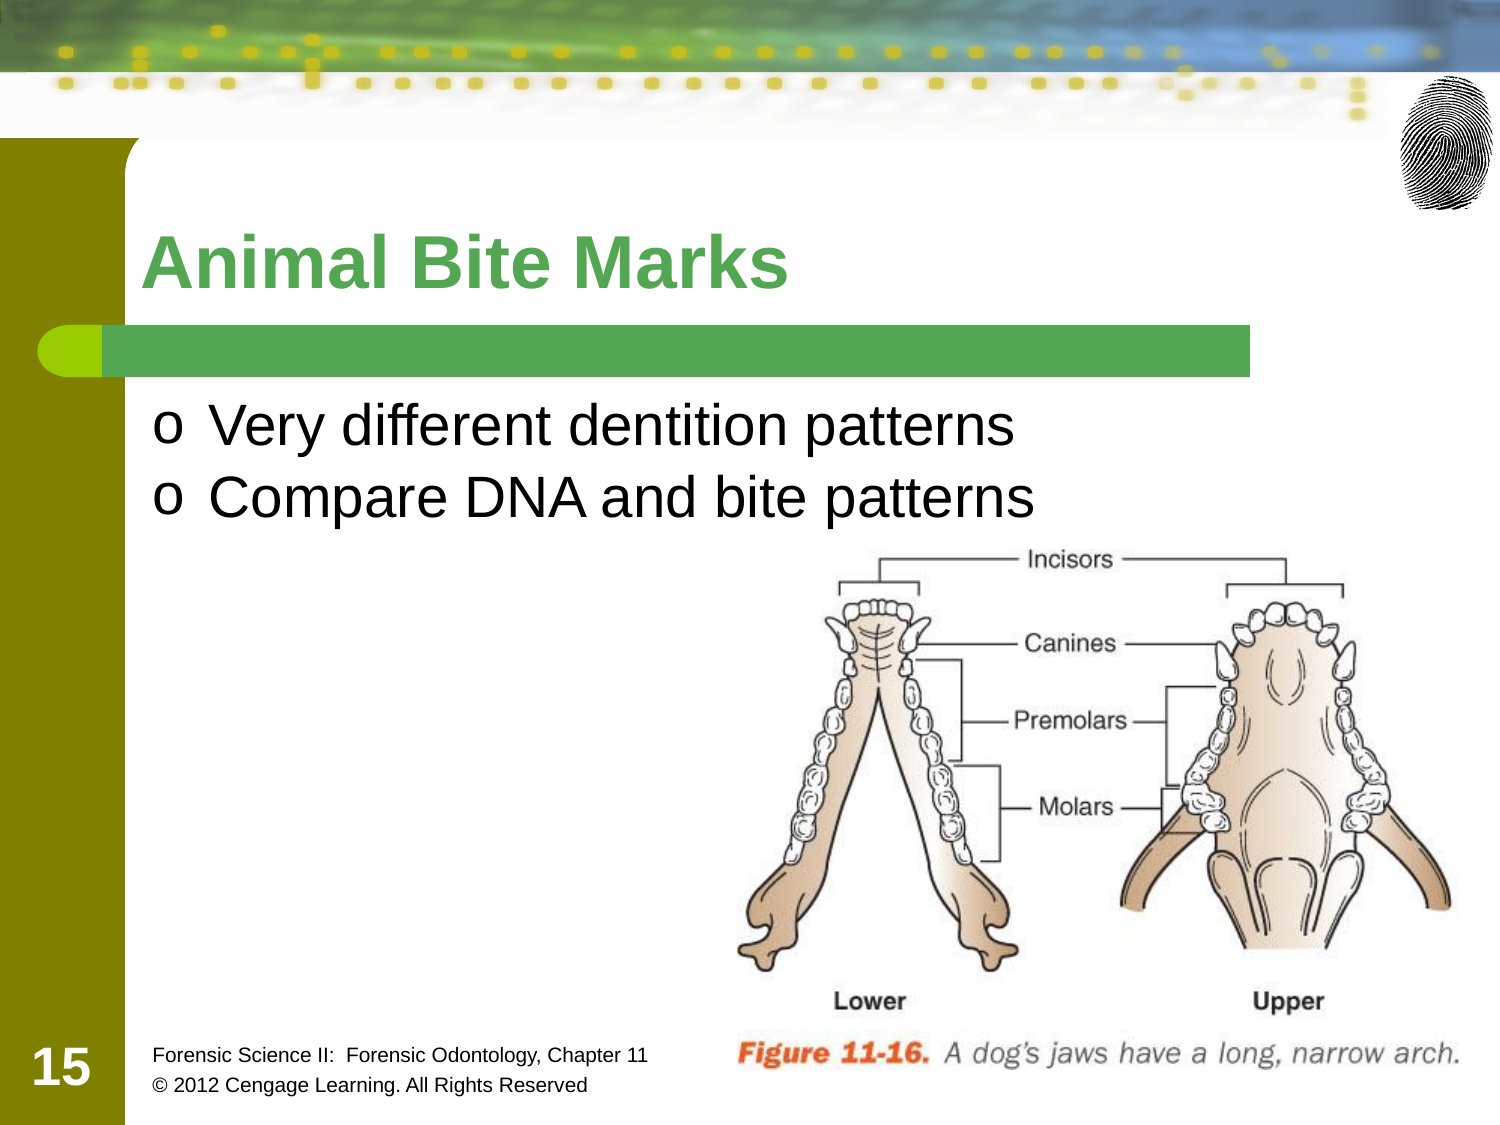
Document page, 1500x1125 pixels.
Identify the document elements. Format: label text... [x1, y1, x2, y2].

list Very different dentition patterns Compare DNA and bite patterns [137, 387, 1475, 999]
text_box 15 [13, 1023, 111, 1105]
picture [0, 0, 1500, 213]
text_box Forensic Science II: Forensic Odontology, Chapter 11 © 2012 Cengage Learning. All Rights Reserved [137, 1025, 1388, 1103]
title Animal Bite Marks [125, 125, 1425, 313]
picture [737, 549, 1460, 1070]
